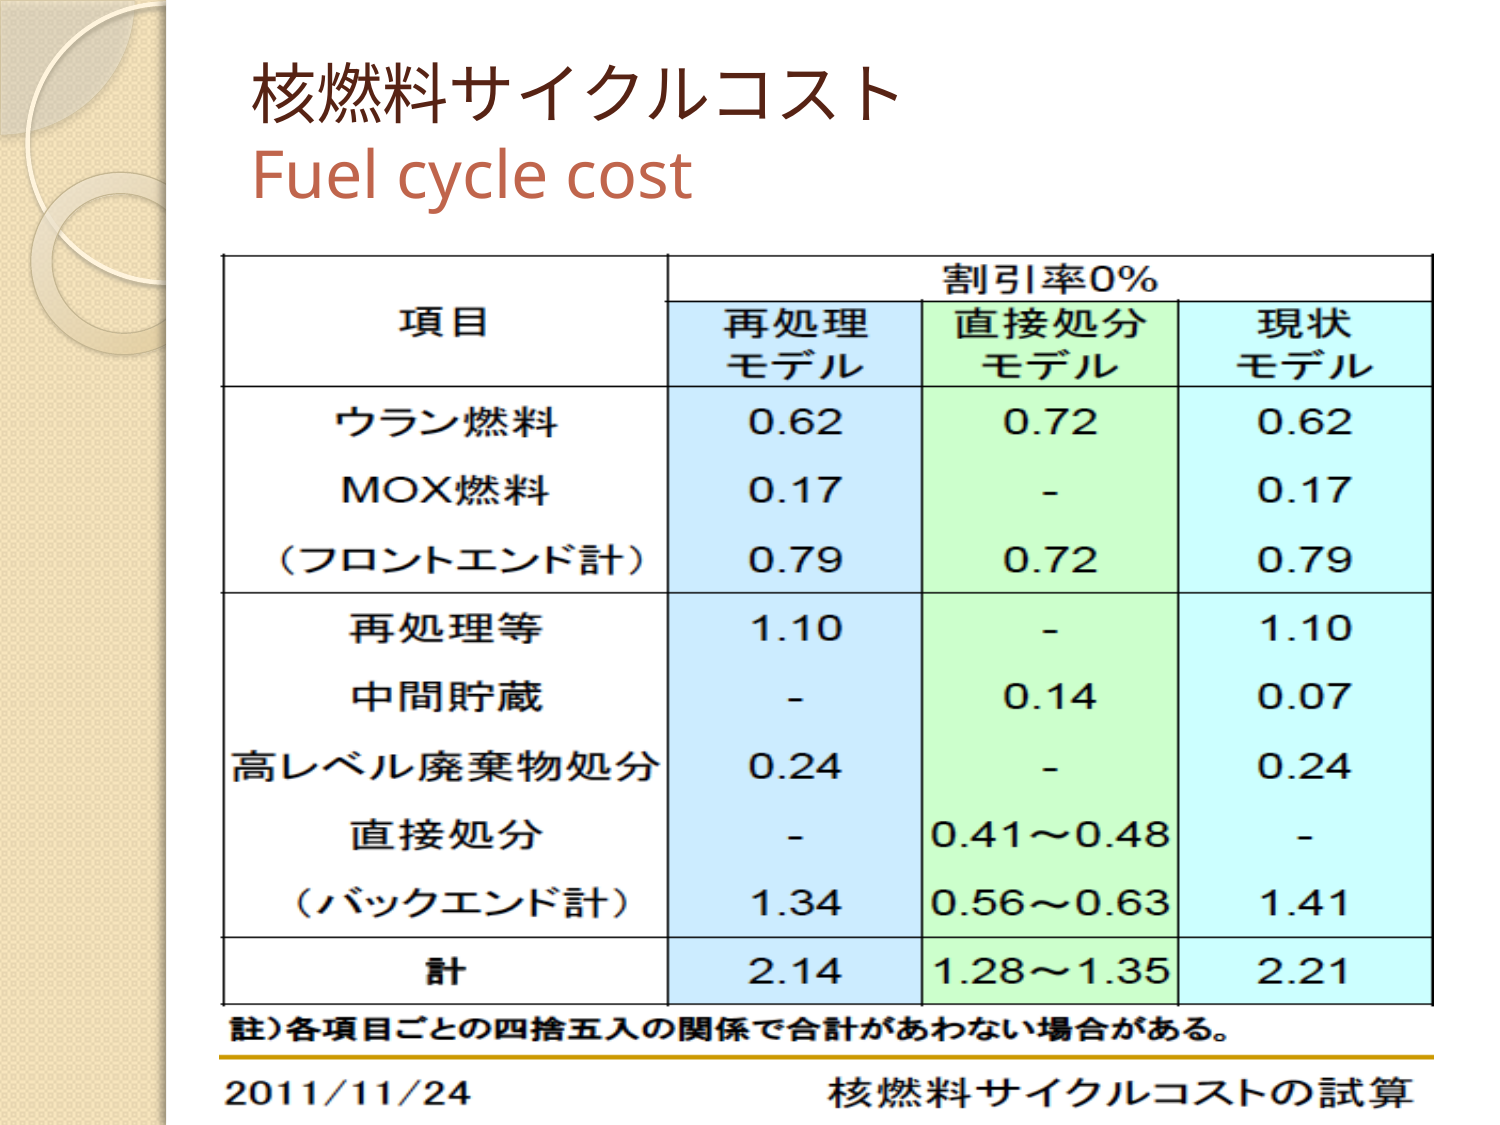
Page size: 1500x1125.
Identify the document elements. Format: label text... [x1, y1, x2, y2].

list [197, 218, 1477, 1125]
title 核燃料サイクルコスト Fuel cycle cost [235, 45, 1466, 216]
